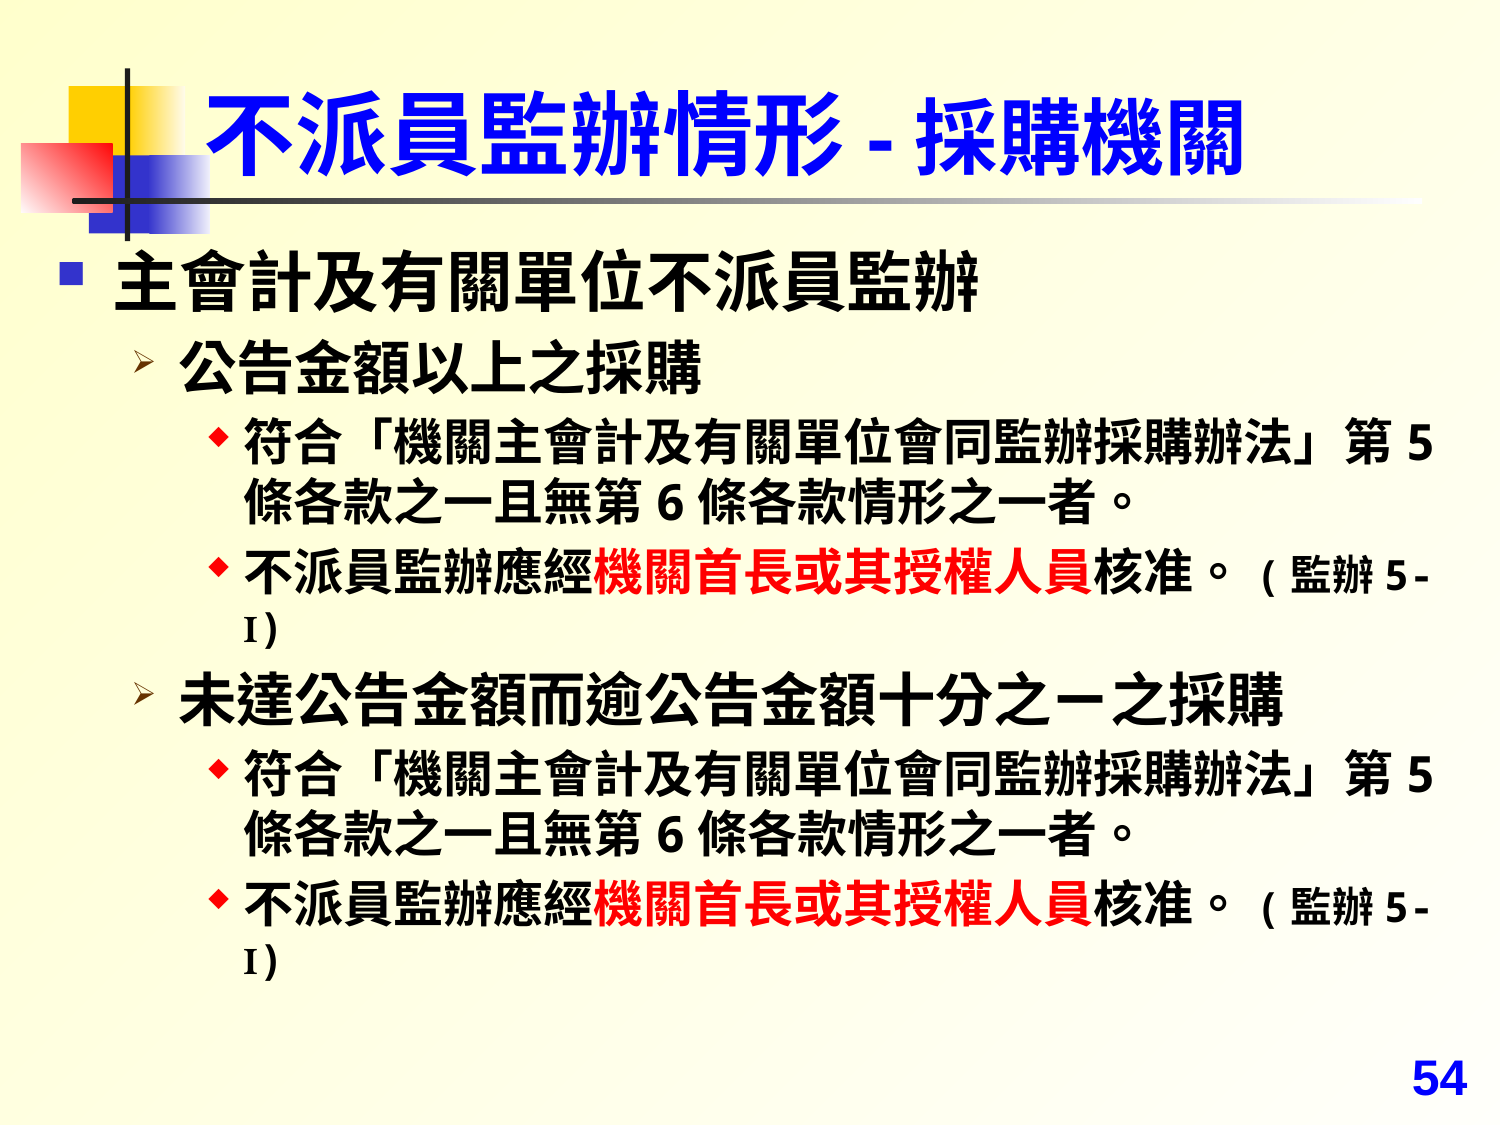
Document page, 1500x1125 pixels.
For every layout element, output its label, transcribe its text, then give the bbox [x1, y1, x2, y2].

list 主會計及有關單位不派員監辦 公告金額以上之採購 符合「機關主會計及有關單位會同監辦採購辦法」第5條各款之一且無第6條各款情形之一者。 不派員監辦應經機關首長或其授權人員核准。(監辦5-Ⅰ) 未達公告金額而逾公告金額十分之ㄧ之採購 符合「機關主會計及有關單位會同監辦採購辦法」第5條各款之一且無第6條各款情形之一者。 不派員監辦應經機關首長或其授權人員核准。(監辦5-Ⅰ) [41, 231, 1470, 1102]
slide_number 54 [1169, 1037, 1483, 1113]
title 不派員監辦情形-採購機關 [188, 7, 1468, 195]
